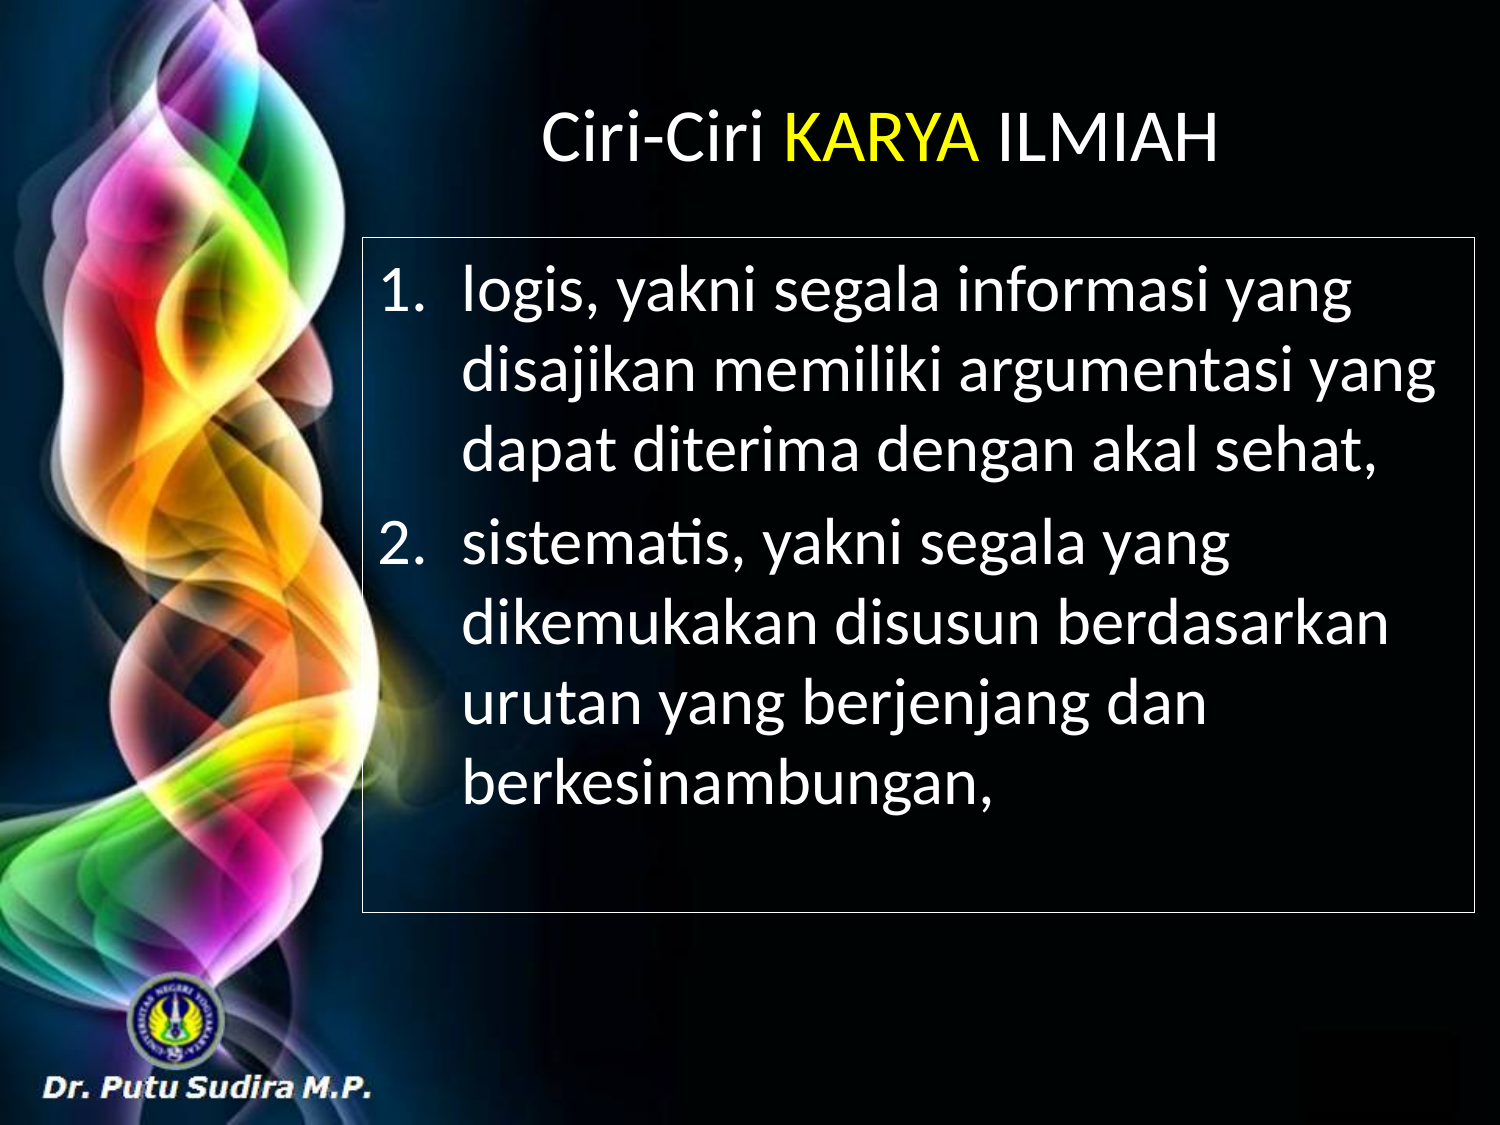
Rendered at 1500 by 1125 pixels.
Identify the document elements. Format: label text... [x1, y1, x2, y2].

list logis, yakni segala informasi yang disajikan memiliki argumentasi yang dapat diterima dengan akal sehat, sistematis, yakni segala yang dikemukakan disusun berdasarkan urutan yang berjenjang dan berkesinambungan, [362, 237, 1475, 913]
title Ciri-Ciri KARYA ILMIAH [350, 50, 1413, 213]
picture [0, 0, 1500, 1125]
